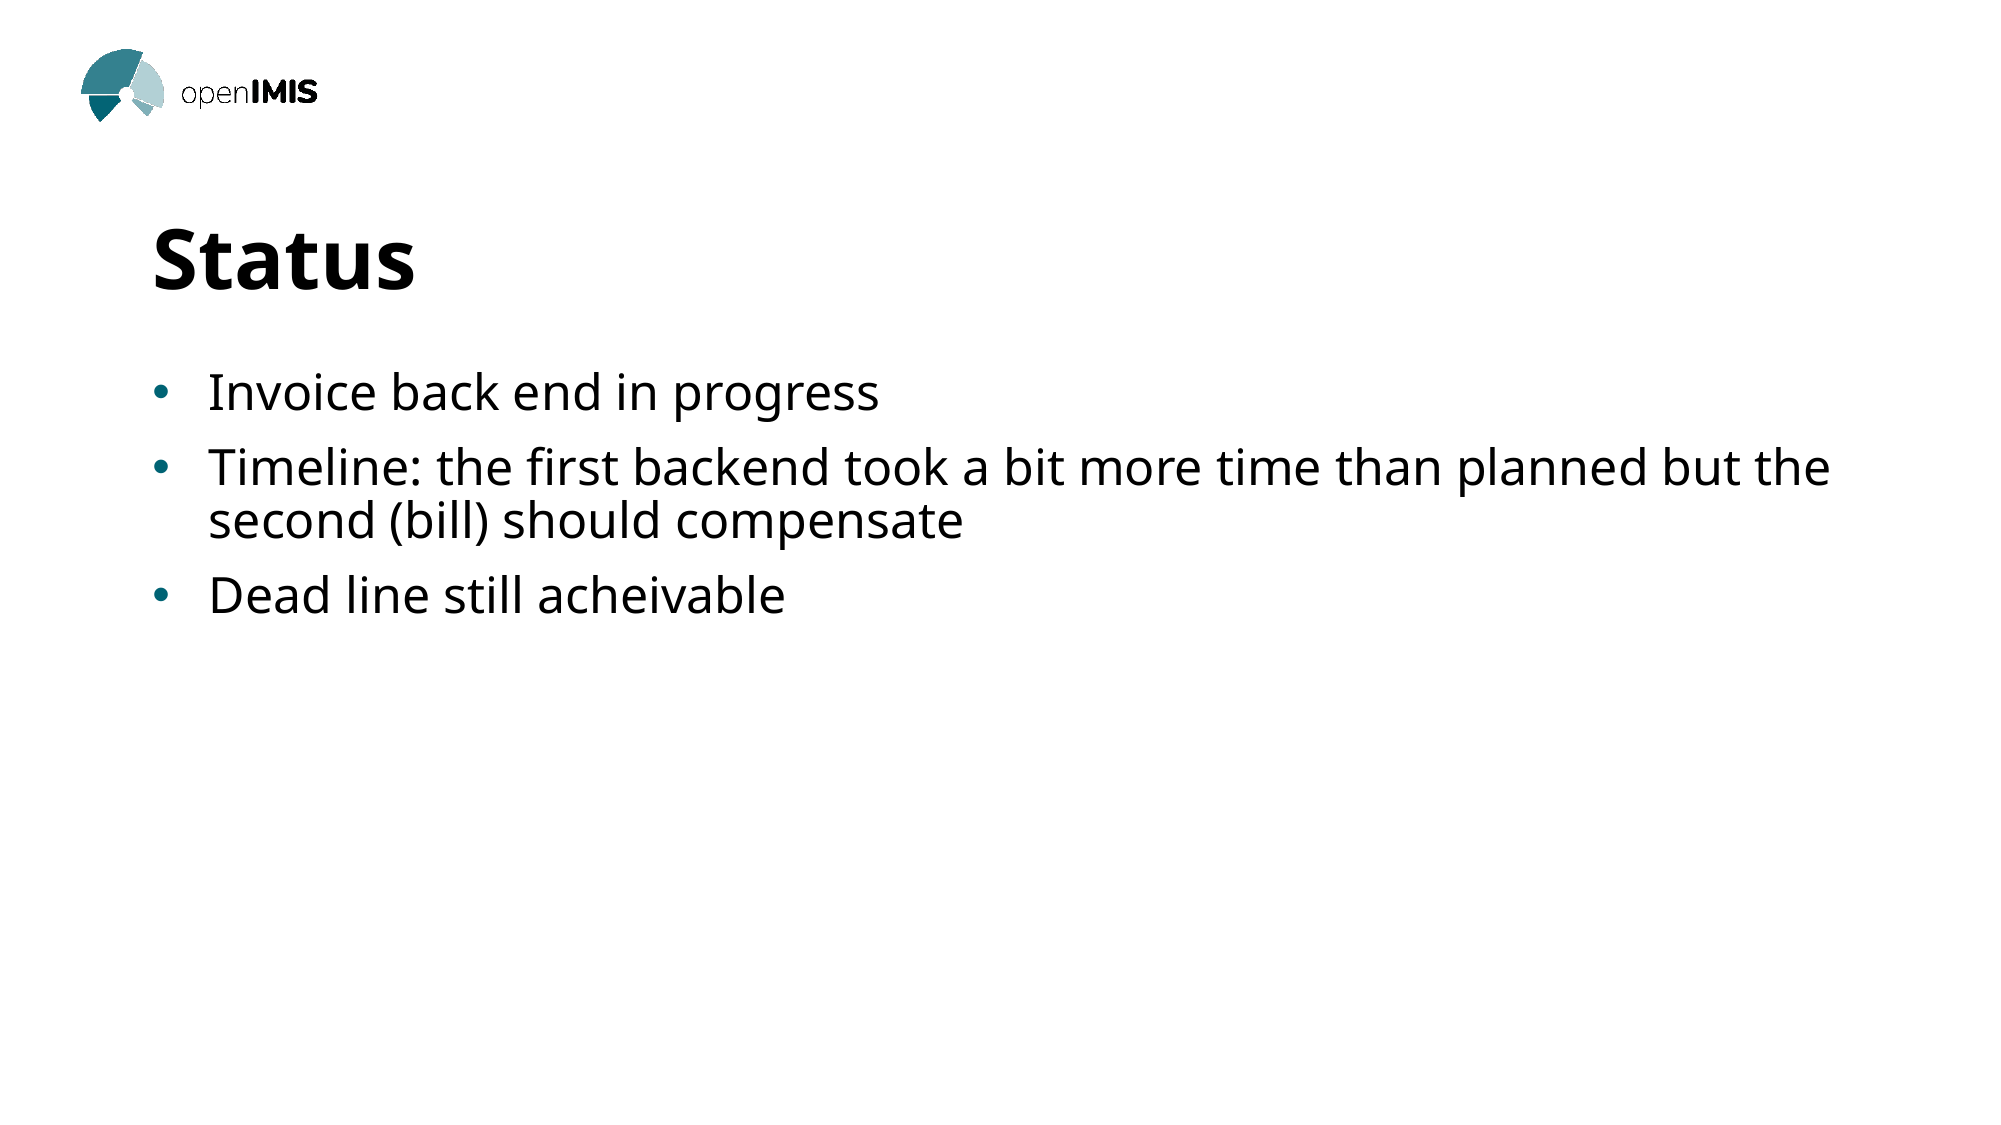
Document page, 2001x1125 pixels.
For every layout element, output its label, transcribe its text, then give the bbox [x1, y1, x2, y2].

list Invoice back end in progress Timeline: the first backend took a bit more time than planned but the second (bill) should compensate Dead line still acheivable [137, 359, 1863, 1018]
picture [81, 49, 352, 122]
title Status [137, 185, 1863, 340]
